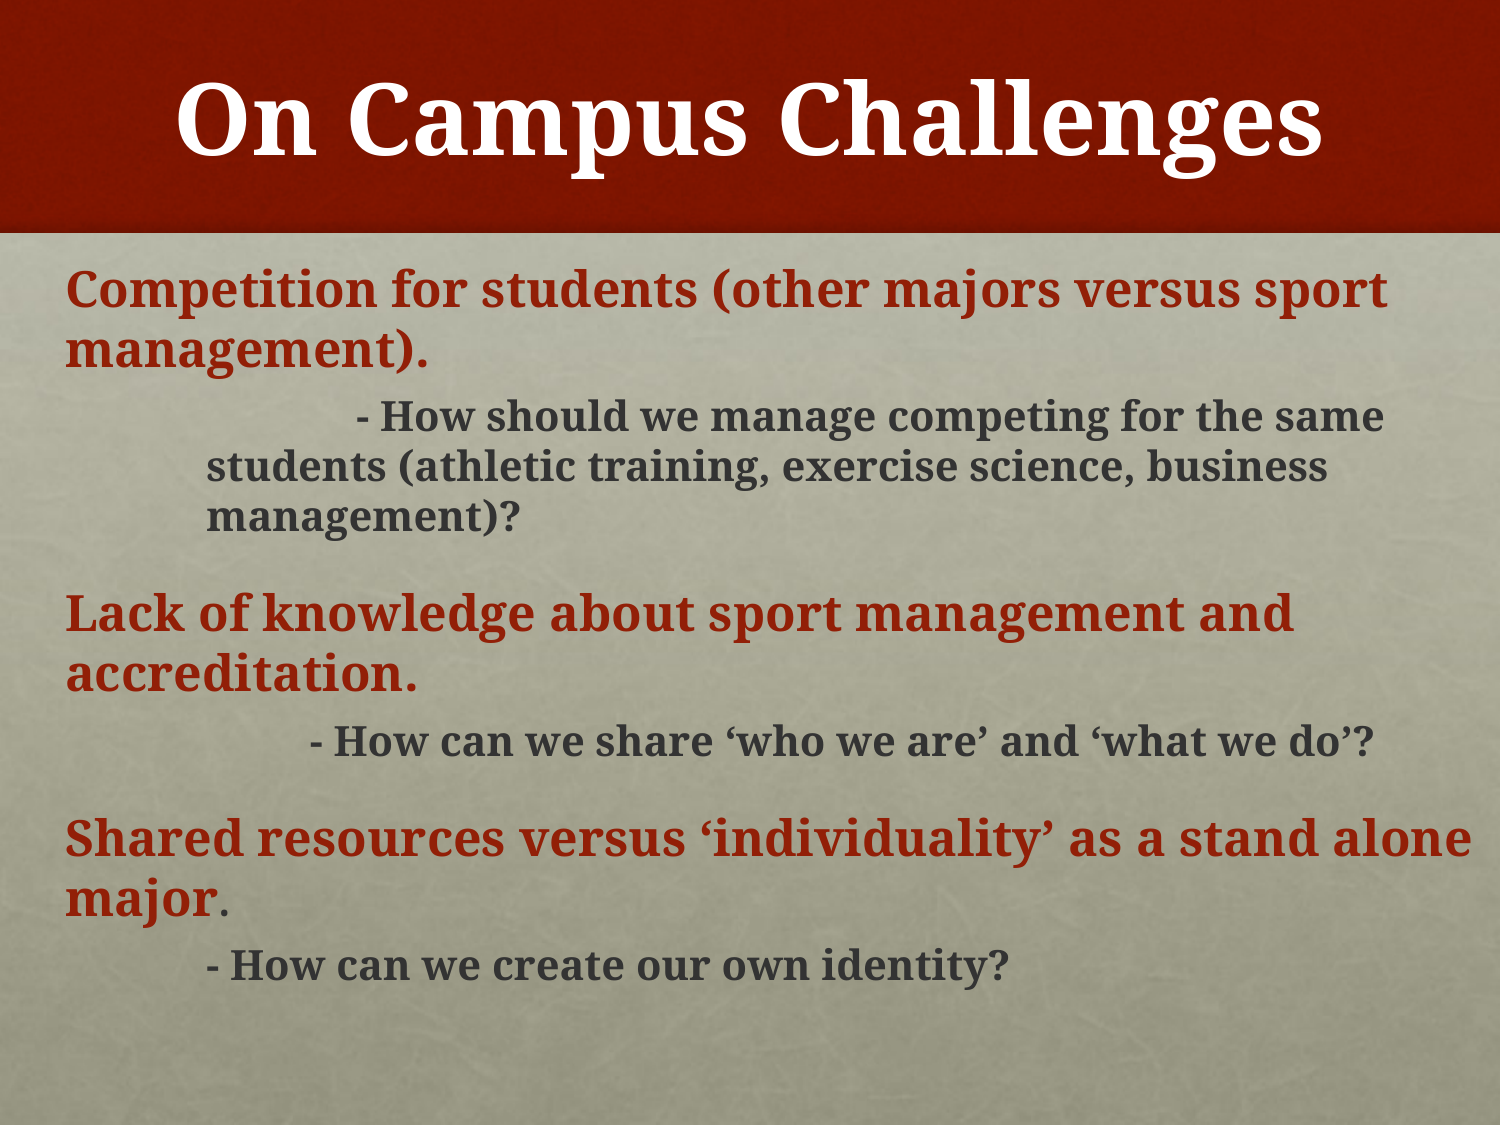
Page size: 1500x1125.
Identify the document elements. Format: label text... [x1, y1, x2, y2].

title On Campus Challenges [127, 10, 1372, 221]
list Competition for students (other majors versus sport management). - How should we manage competing for the same students (athletic training, exercise science, business management)? Lack of knowledge about sport management and accreditation. - How can we share ‘who we are’ and ‘what we do’? Shared resources versus ‘individuality’ as a stand alone major. - How can we create our own identity? [50, 249, 1500, 1013]
picture [0, 214, 1500, 1125]
